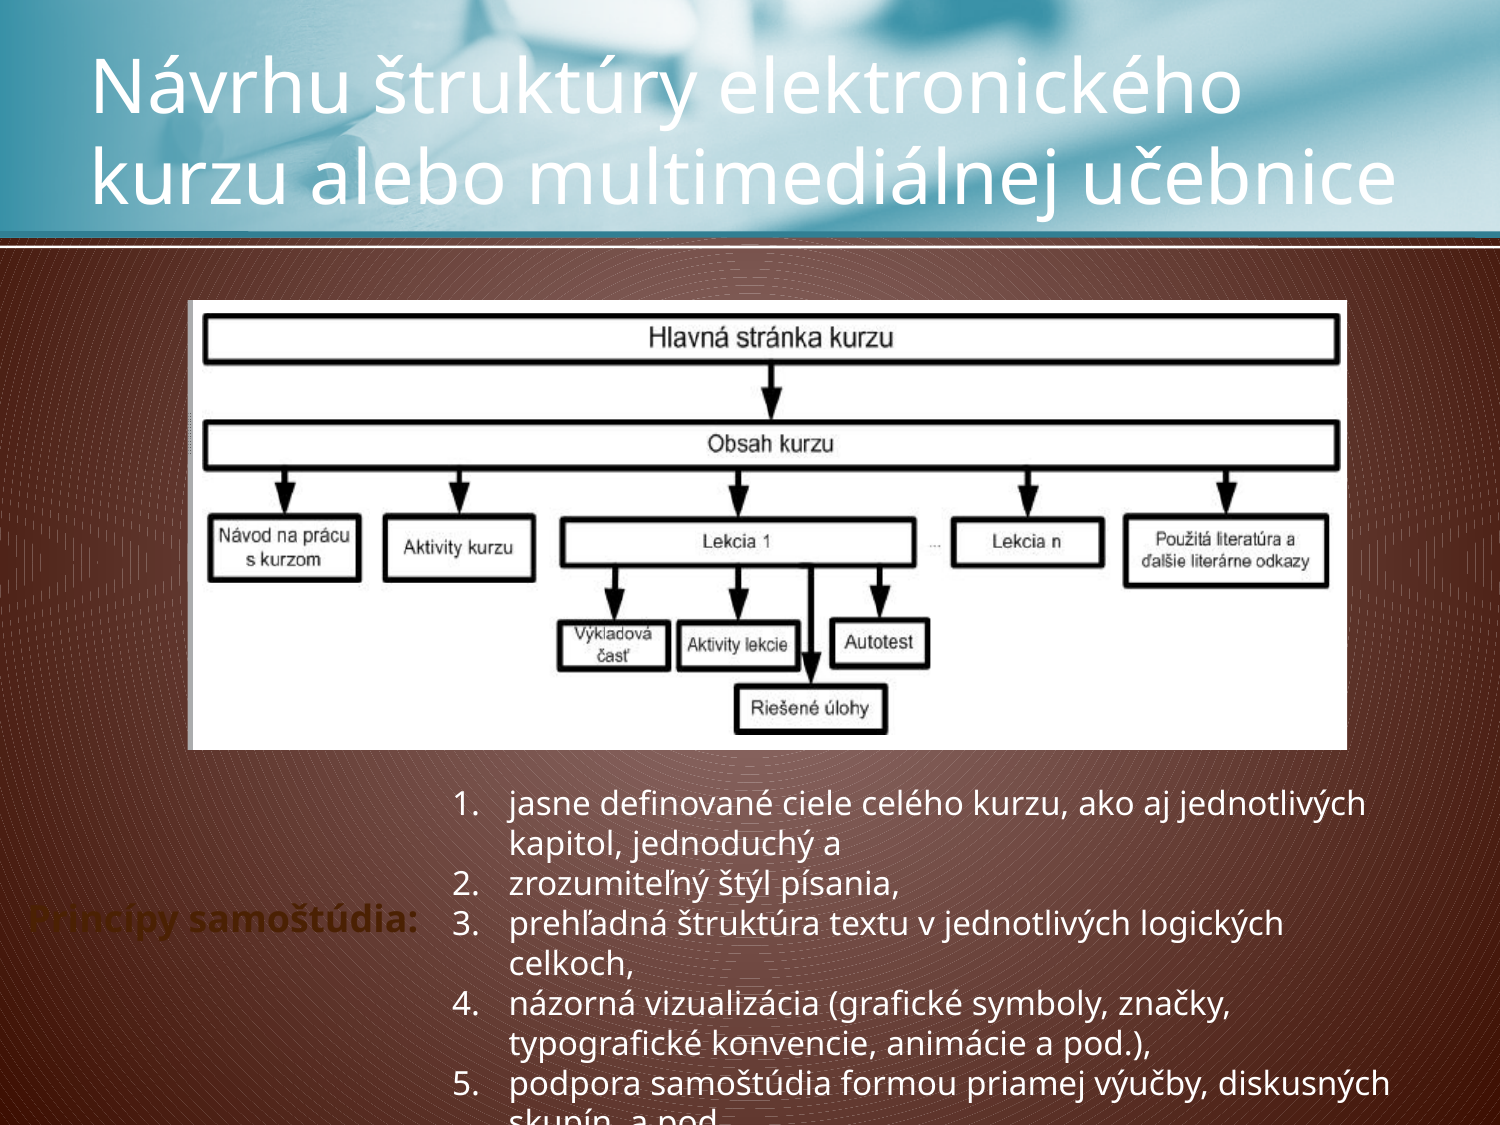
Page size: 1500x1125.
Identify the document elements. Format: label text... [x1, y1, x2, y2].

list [187, 299, 1348, 750]
text_box jasne definované ciele celého kurzu, ako aj jednotlivých kapitol, jednoduchý a zrozumiteľný štýl písania,  prehľadná štruktúra textu v jednotlivých logických celkoch,  názorná vizualizácia (grafické symboly, značky, typografické konvencie, animácie a pod.),  podpora samoštúdia formou priamej výučby, diskusných skupín, a pod. [437, 774, 1413, 1125]
text_box Princípy samoštúdia: [12, 887, 437, 948]
title Návrhu štruktúry elektronického kurzu alebo multimediálnej učebnice [75, 24, 1425, 233]
